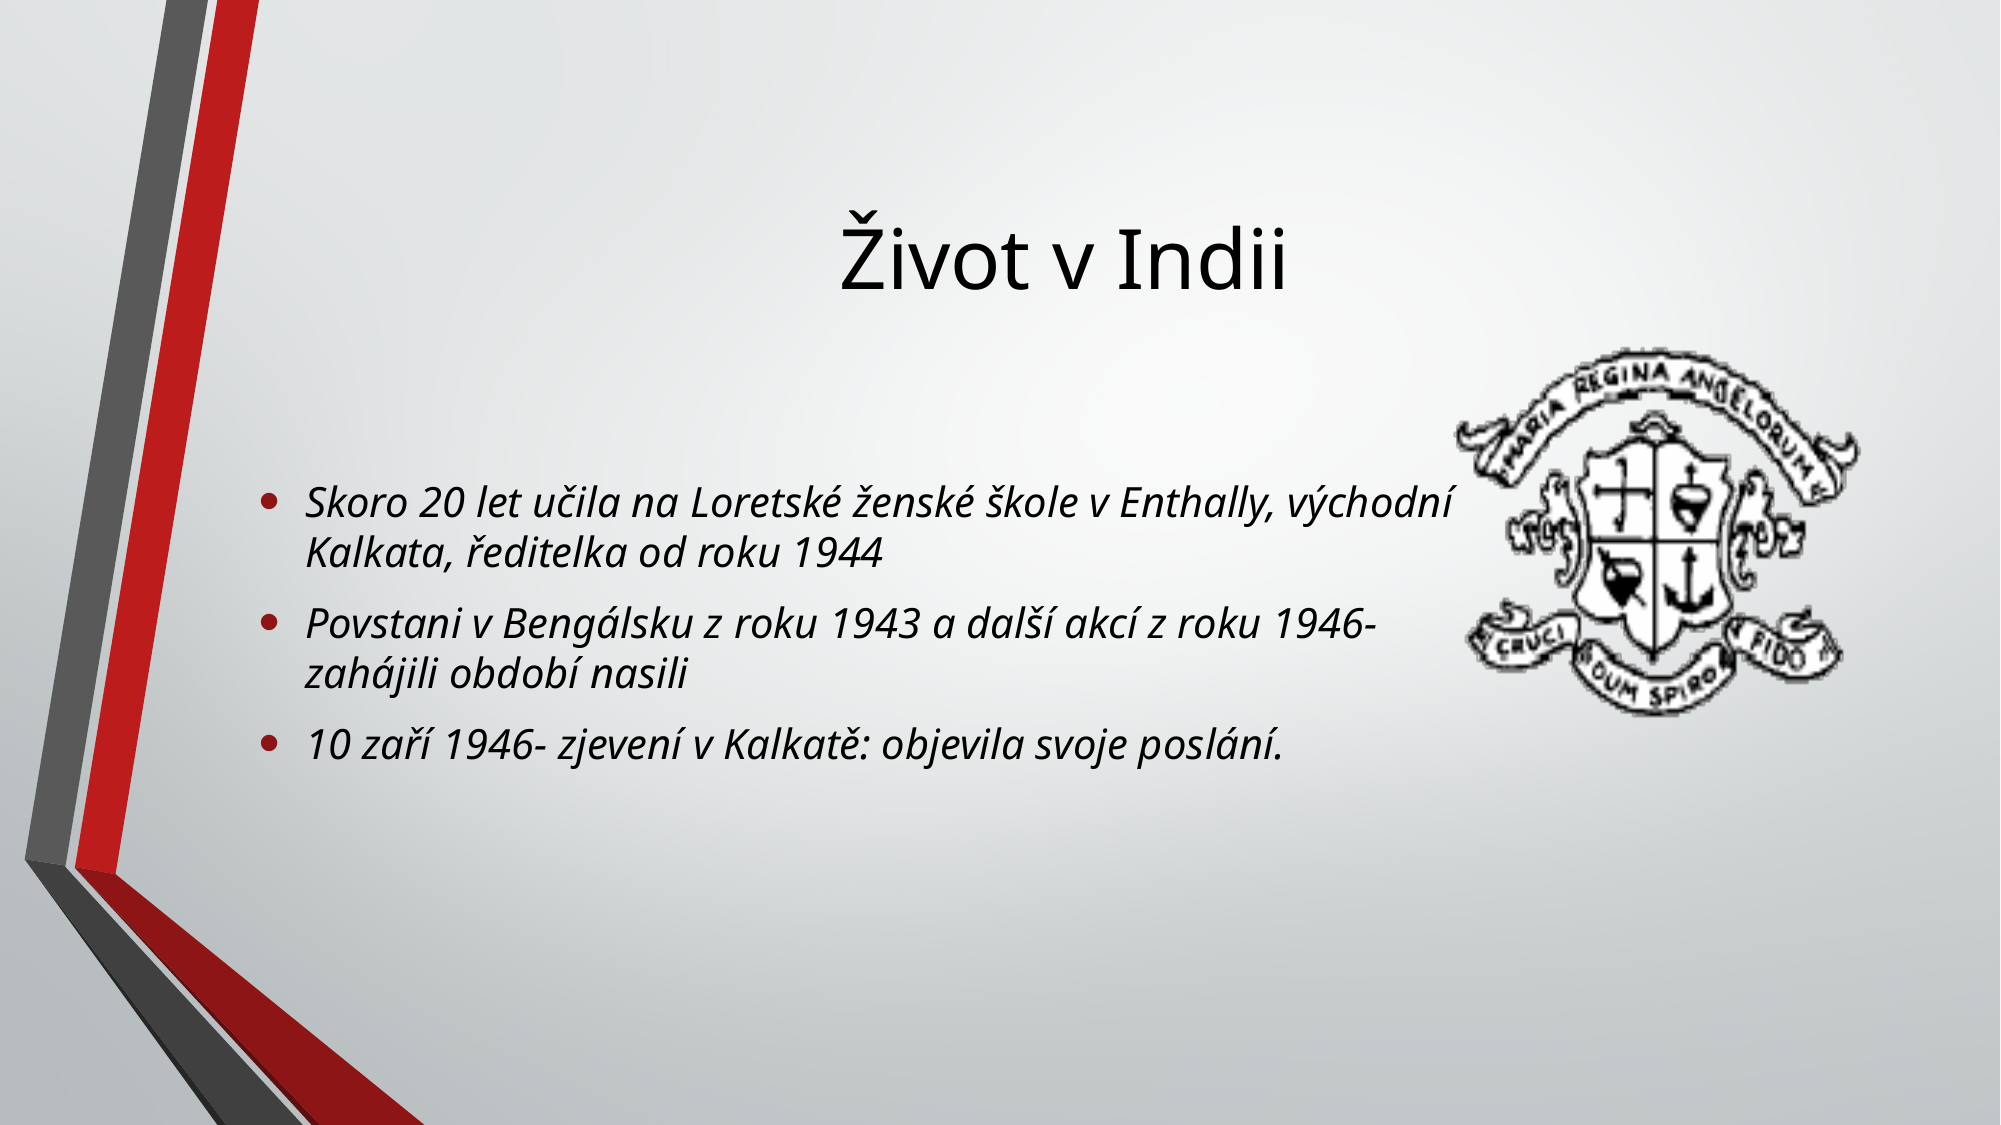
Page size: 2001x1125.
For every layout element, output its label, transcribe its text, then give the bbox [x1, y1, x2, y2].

title Život v Indii [243, 112, 1887, 331]
list Skoro 20 let učila na Loretské ženské škole v Enthally, východní Kalkata, ředitelka od roku 1944 Povstani v Bengálsku z roku 1943 a další akcí z roku 1946- zahájili období nasili 10 zaří 1946- zjevení v Kalkatě: objevila svoje poslání. [243, 331, 1474, 913]
picture [1405, 331, 1888, 726]
